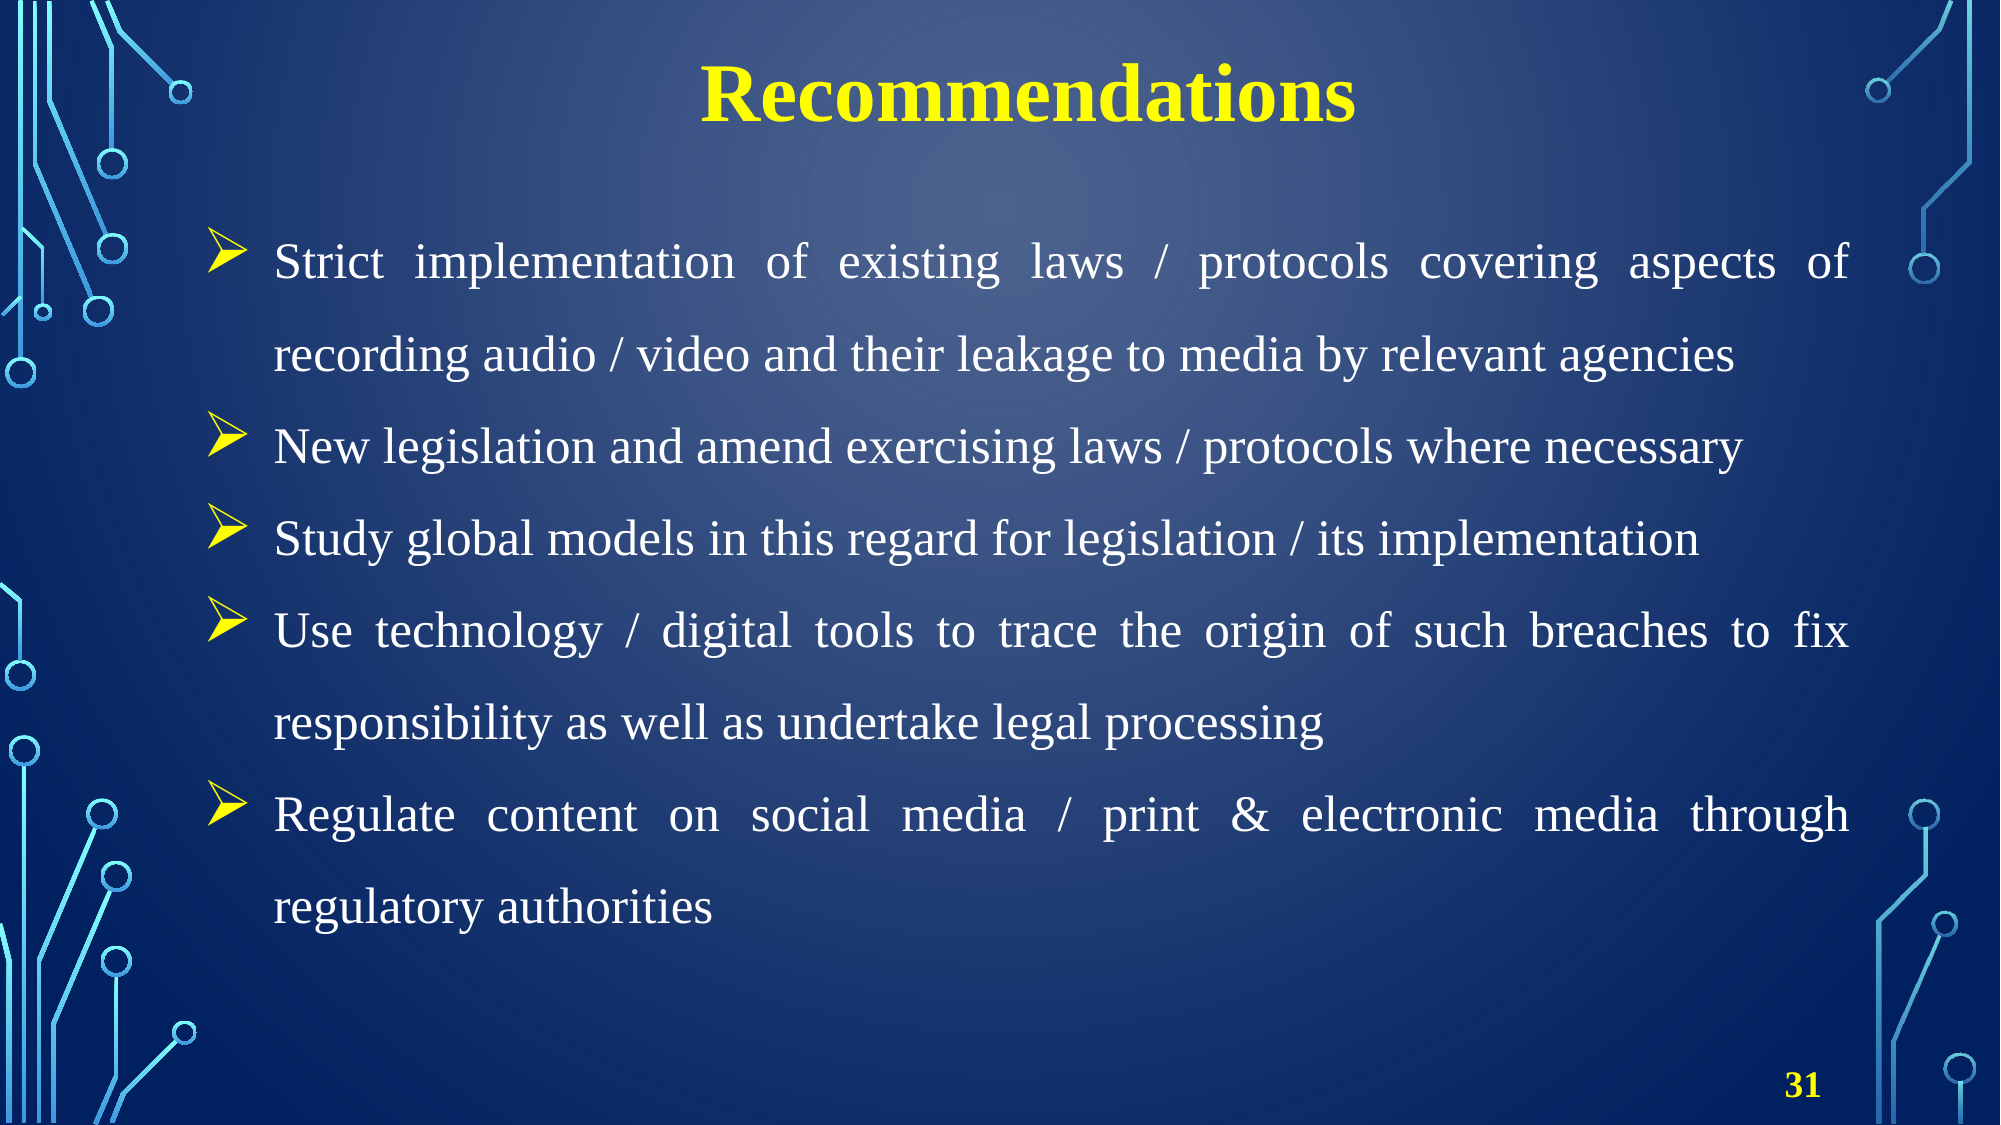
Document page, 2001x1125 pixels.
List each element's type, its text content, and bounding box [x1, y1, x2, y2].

title Recommendations [193, 10, 1865, 180]
list Strict implementation of existing laws / protocols covering aspects of recording audio / video and their leakage to media by relevant agencies New legislation and amend exercising laws / protocols where necessary Study global models in this regard for legislation / its implementation Use technology / digital tools to trace the origin of such breaches to fix responsibility as well as undertake legal processing Regulate content on social media / print & electronic media through regulatory authorities [187, 189, 1867, 1113]
slide_number 31 [1740, 1052, 1867, 1113]
